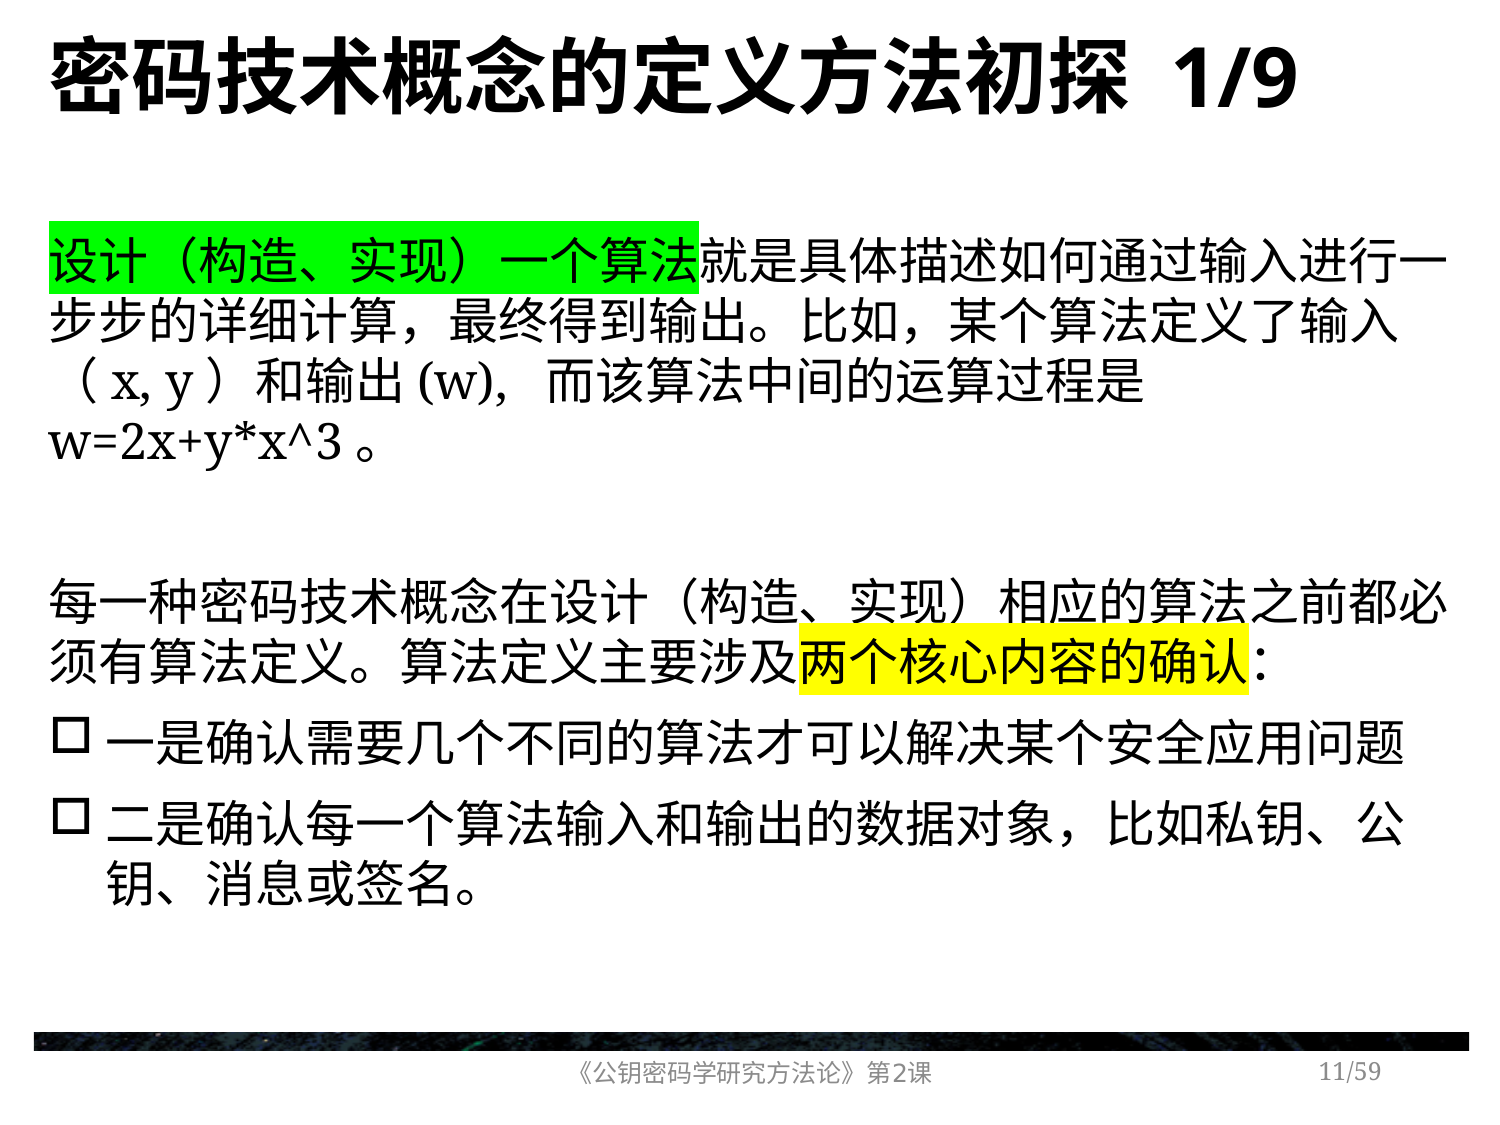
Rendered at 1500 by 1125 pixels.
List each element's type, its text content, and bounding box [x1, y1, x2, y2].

list 设计（构造、实现）一个算法就是具体描述如何通过输入进行一步步的详细计算，最终得到输出。比如，某个算法定义了输入（x, y）和输出(w), 而该算法中间的运算过程是w=2x+y*x^3。 每一种密码技术概念在设计（构造、实现）相应的算法之前都必须有算法定义。算法定义主要涉及两个核心内容的确认： 一是确认需要几个不同的算法才可以解决某个安全应用问题 二是确认每一个算法输入和输出的数据对象，比如私钥、公钥、消息或签名。 [33, 221, 1470, 936]
title 密码技术概念的定义方法初探 1/9 [33, 27, 1470, 166]
footer 《公钥密码学研究方法论》第2课 [496, 1042, 1004, 1103]
slide_number /59 [1059, 1042, 1397, 1103]
picture [33, 1032, 1470, 1051]
